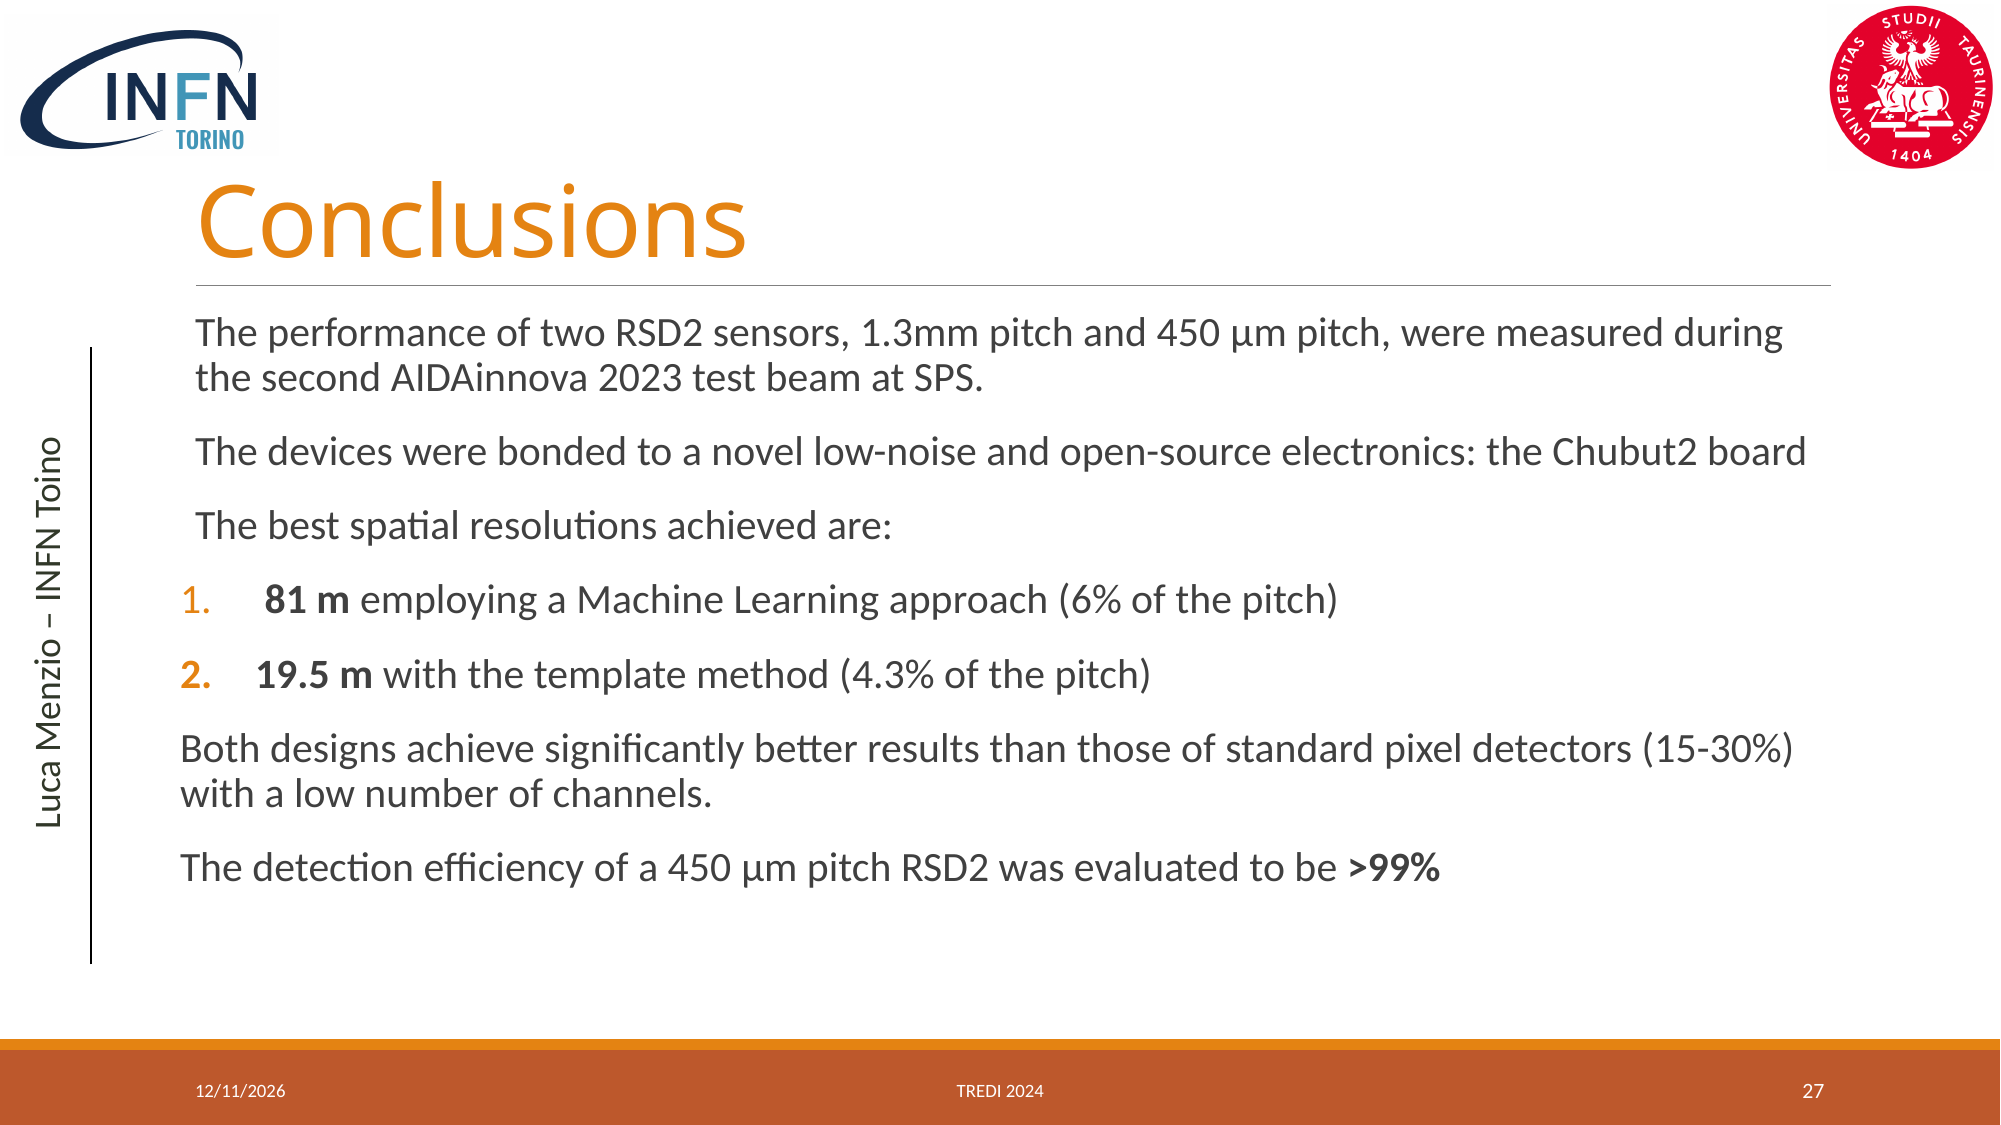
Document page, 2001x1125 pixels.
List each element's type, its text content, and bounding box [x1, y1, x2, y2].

footer TREDI 2024 [604, 1059, 1396, 1120]
text_box Luca Menzio – INFN Toino [15, 251, 75, 1015]
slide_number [180, 1059, 586, 1120]
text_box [4, 4, 1994, 172]
title Conclusions [180, 182, 1830, 285]
slide_number 27 [1624, 1059, 1840, 1120]
